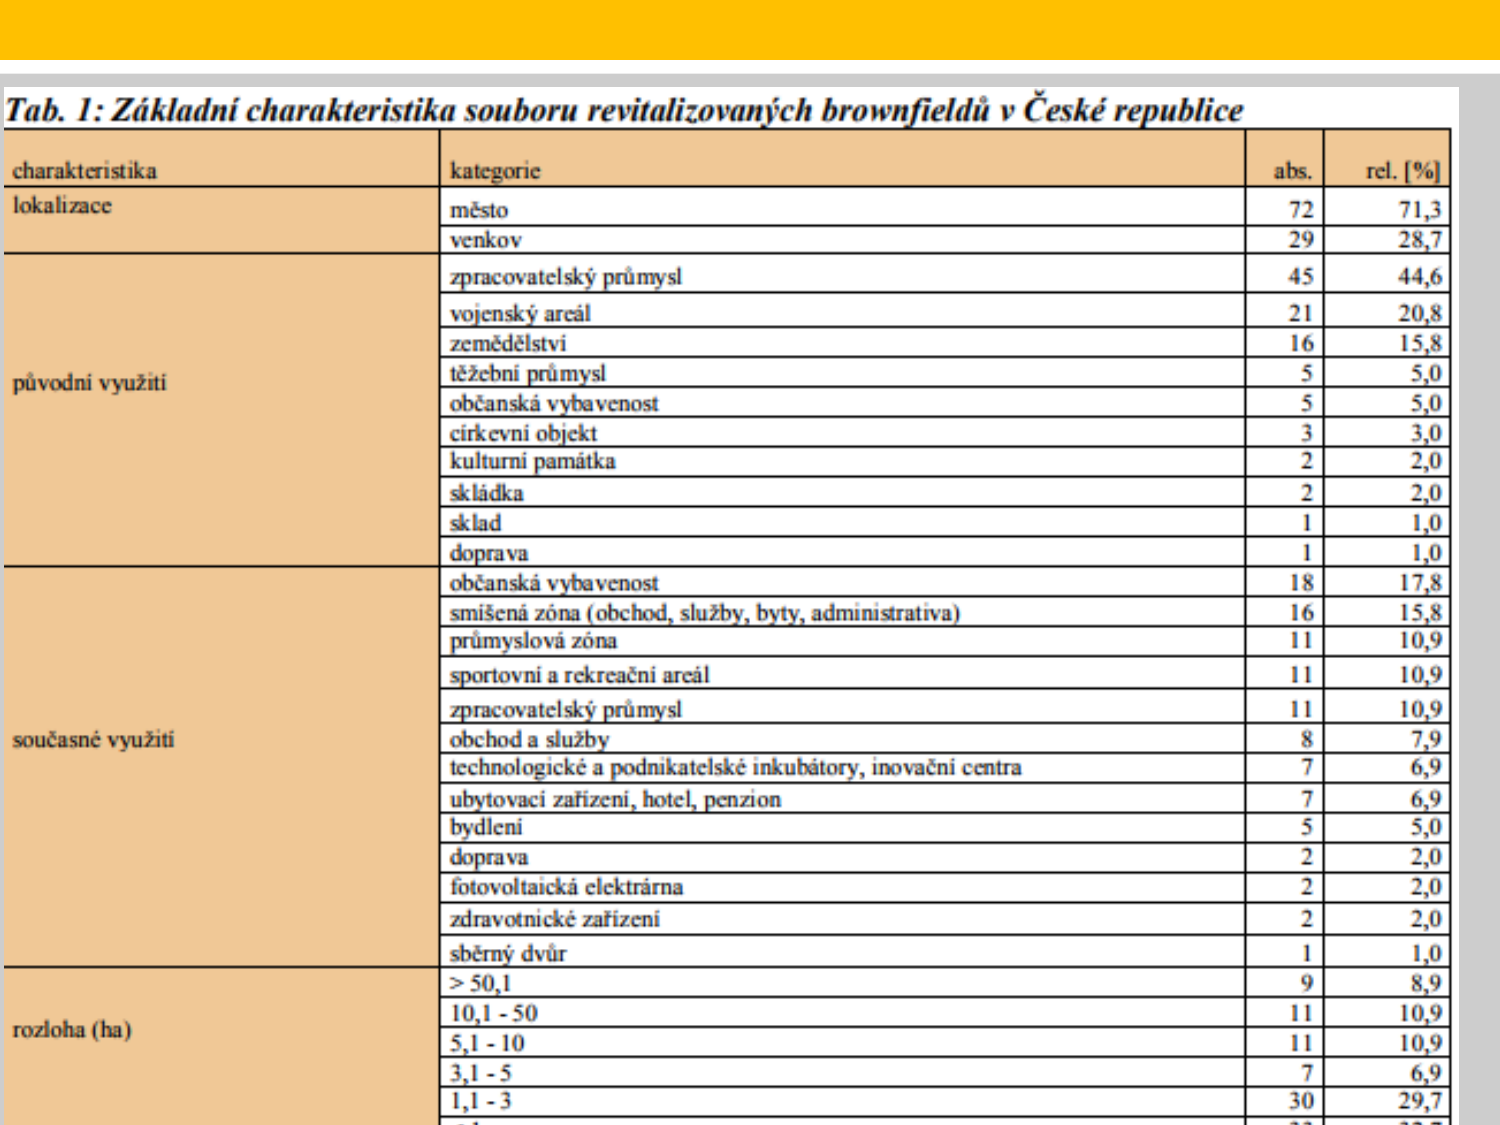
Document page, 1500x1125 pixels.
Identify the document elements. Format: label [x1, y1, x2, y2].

picture [4, 87, 1459, 1125]
